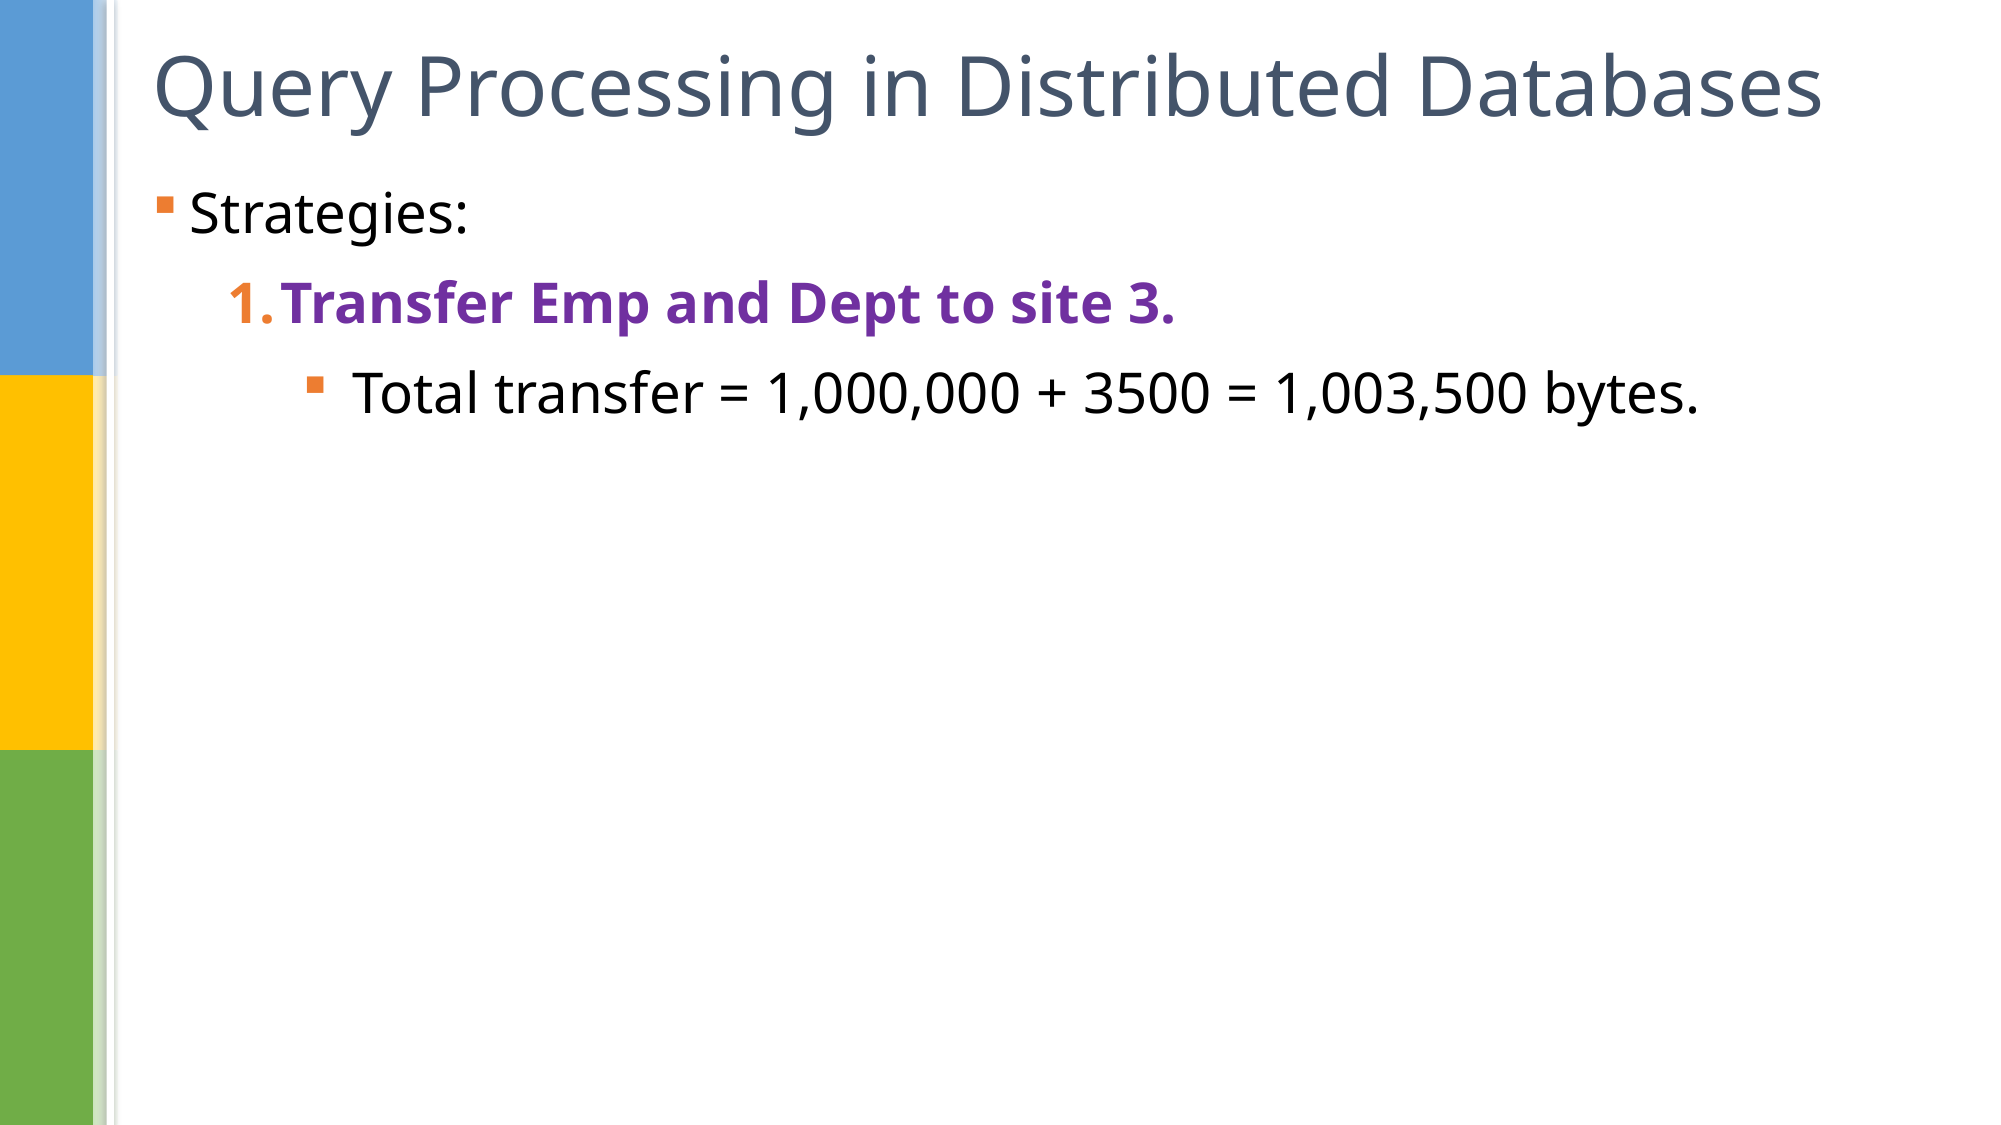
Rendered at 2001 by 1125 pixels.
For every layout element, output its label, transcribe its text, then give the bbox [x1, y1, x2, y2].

title Query Processing in Distributed Databases [137, 18, 1863, 148]
text_box Strategies: Transfer Emp and Dept to site 3. Total transfer = 1,000,000 + 3500 = 1,003,500 bytes. [137, 177, 1937, 1081]
